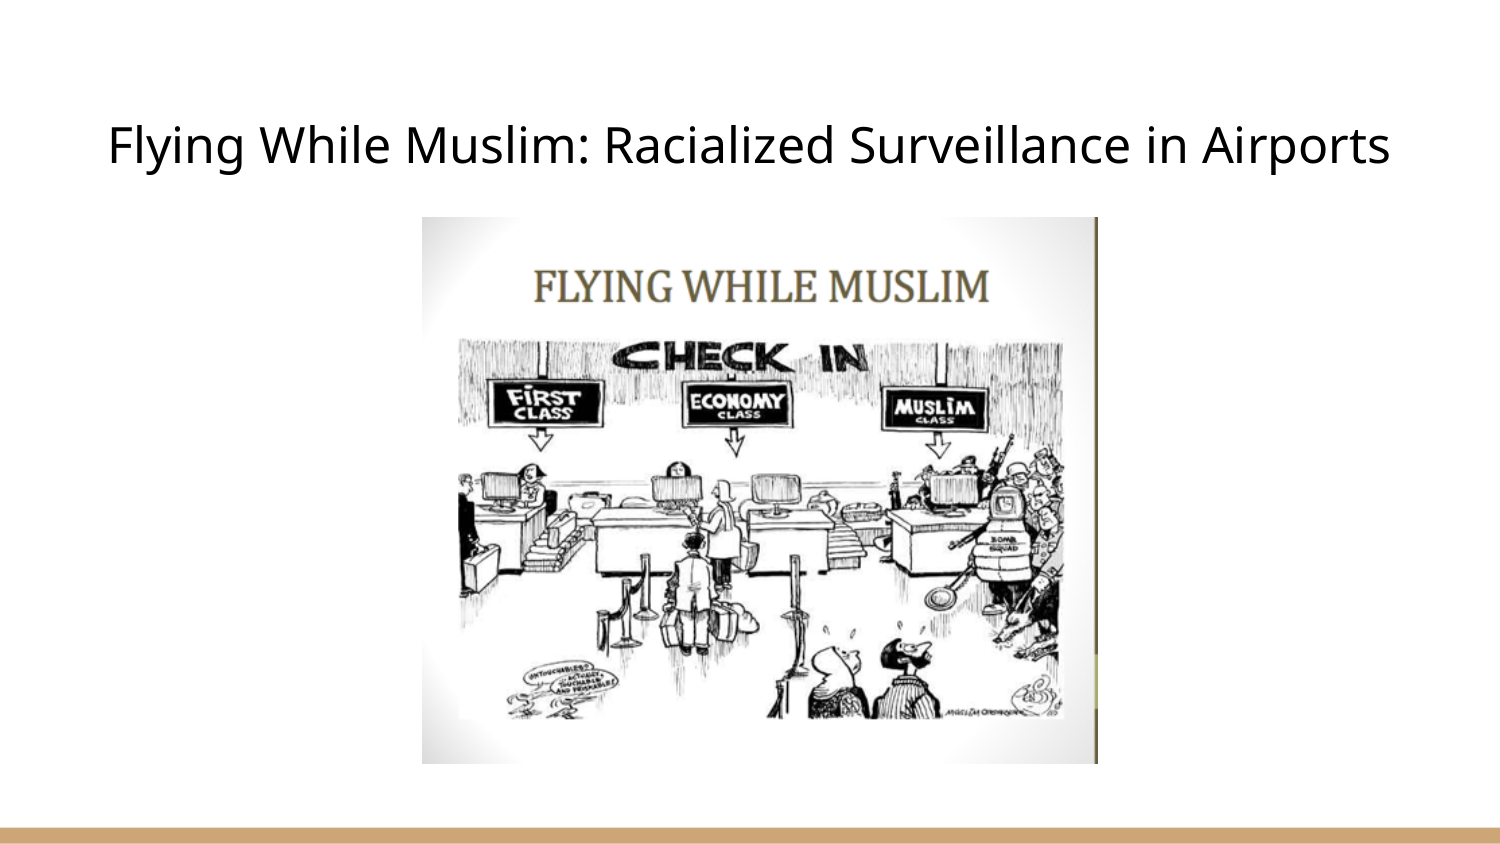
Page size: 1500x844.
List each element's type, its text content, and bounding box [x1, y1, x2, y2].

title Flying While Muslim: Racialized Surveillance in Airports [51, 51, 1449, 189]
picture [422, 217, 1098, 764]
